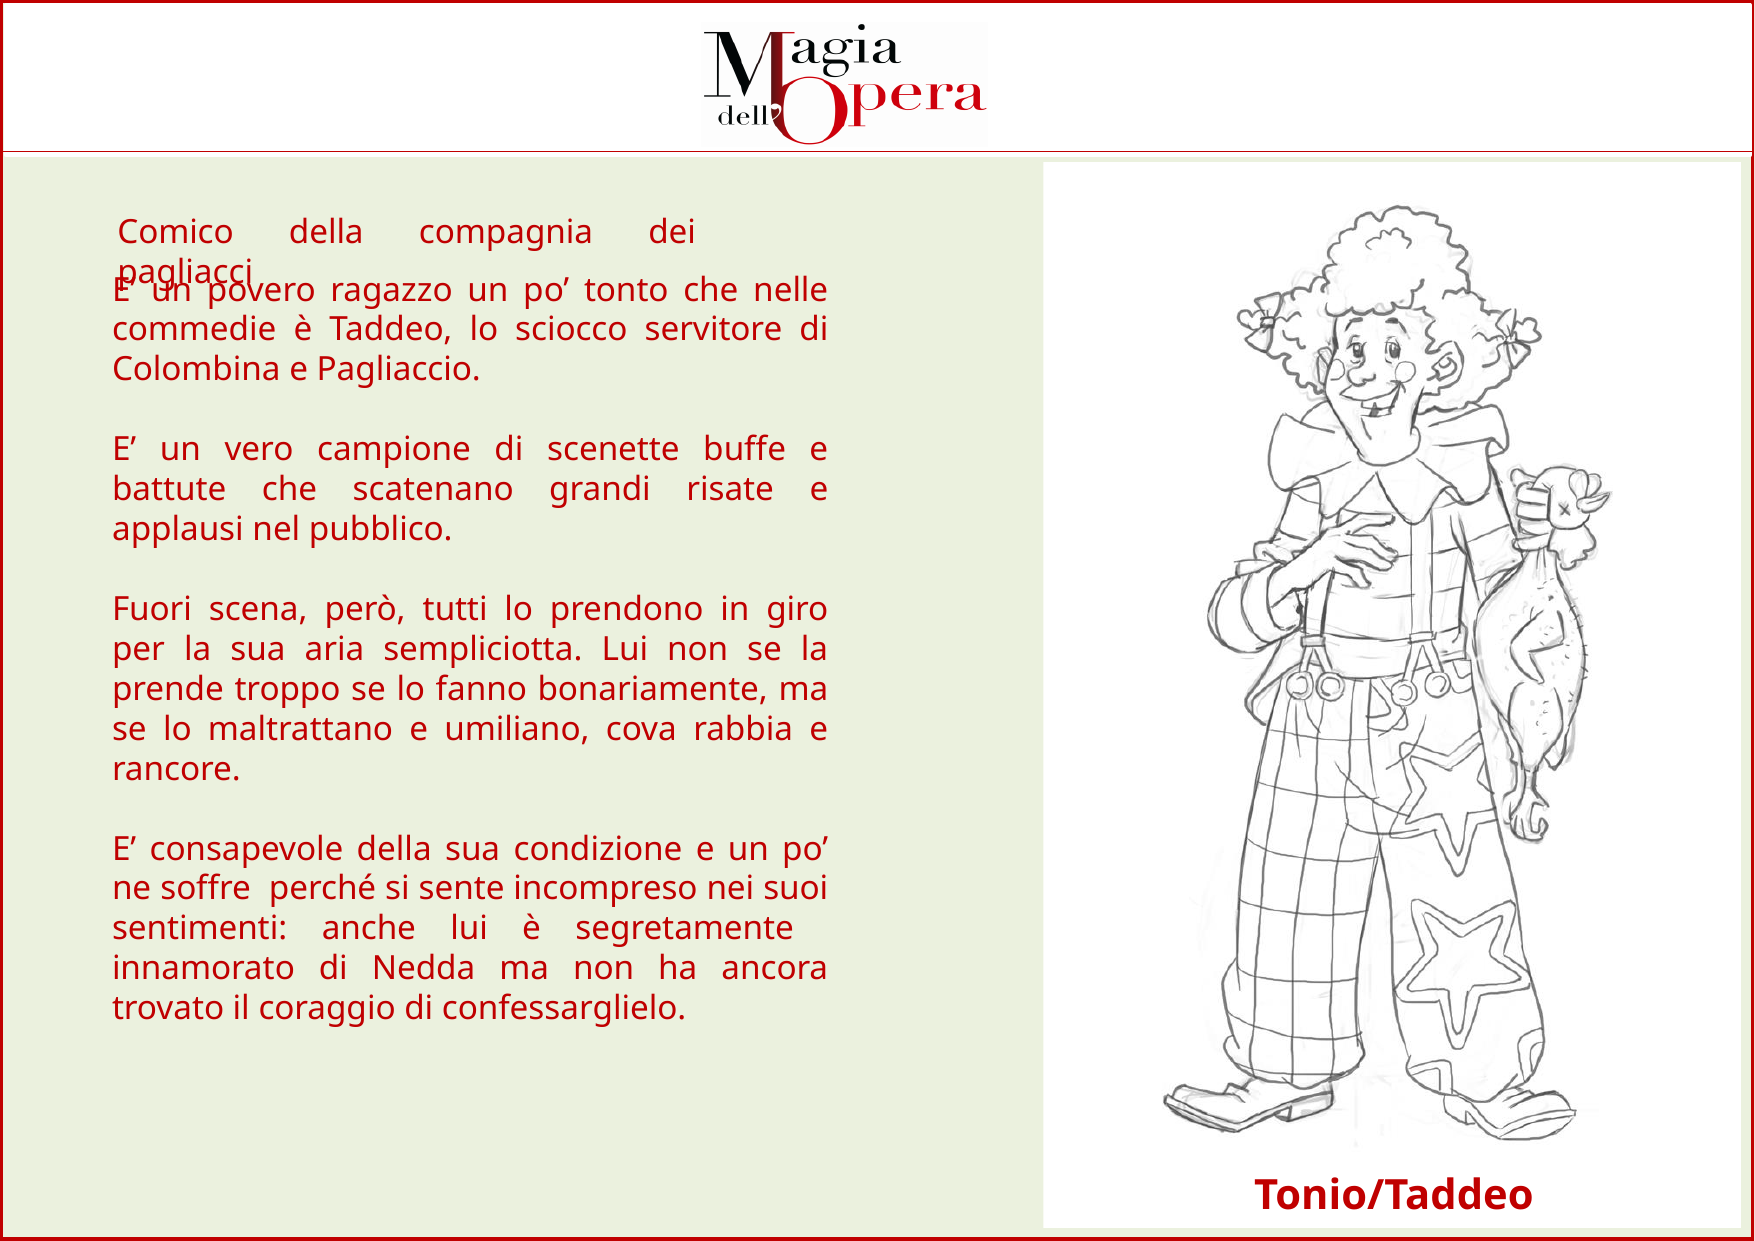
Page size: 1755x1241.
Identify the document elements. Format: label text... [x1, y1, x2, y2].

text_box [0, 0, 1755, 151]
text_box [0, 162, 1755, 1241]
picture [701, 22, 988, 147]
text_box [4, 3, 1752, 151]
picture [1043, 162, 1742, 1228]
text_box E’ un povero ragazzo un po’ tonto che nelle commedie è Taddeo, lo sciocco servitore di Colombina e Pagliaccio. E’ un vero campione di scenette buffe e battute che scatenano grandi risate e applausi nel pubblico. Fuori scena, però, tutti lo prendono in giro per la sua aria sempliciotta. Lui non se la prende troppo se lo fanno bonariamente, ma se lo maltrattano e umiliano, cova rabbia e rancore. E’ consapevole della sua condizione e un po’ ne soffre perché si sente incompreso nei suoi sentimenti: anche lui è segretamente innamorato di Nedda ma non ha ancora trovato il coraggio di confessarglielo. [97, 260, 845, 1034]
text_box Comico della compagnia dei pagliacci [102, 202, 712, 298]
